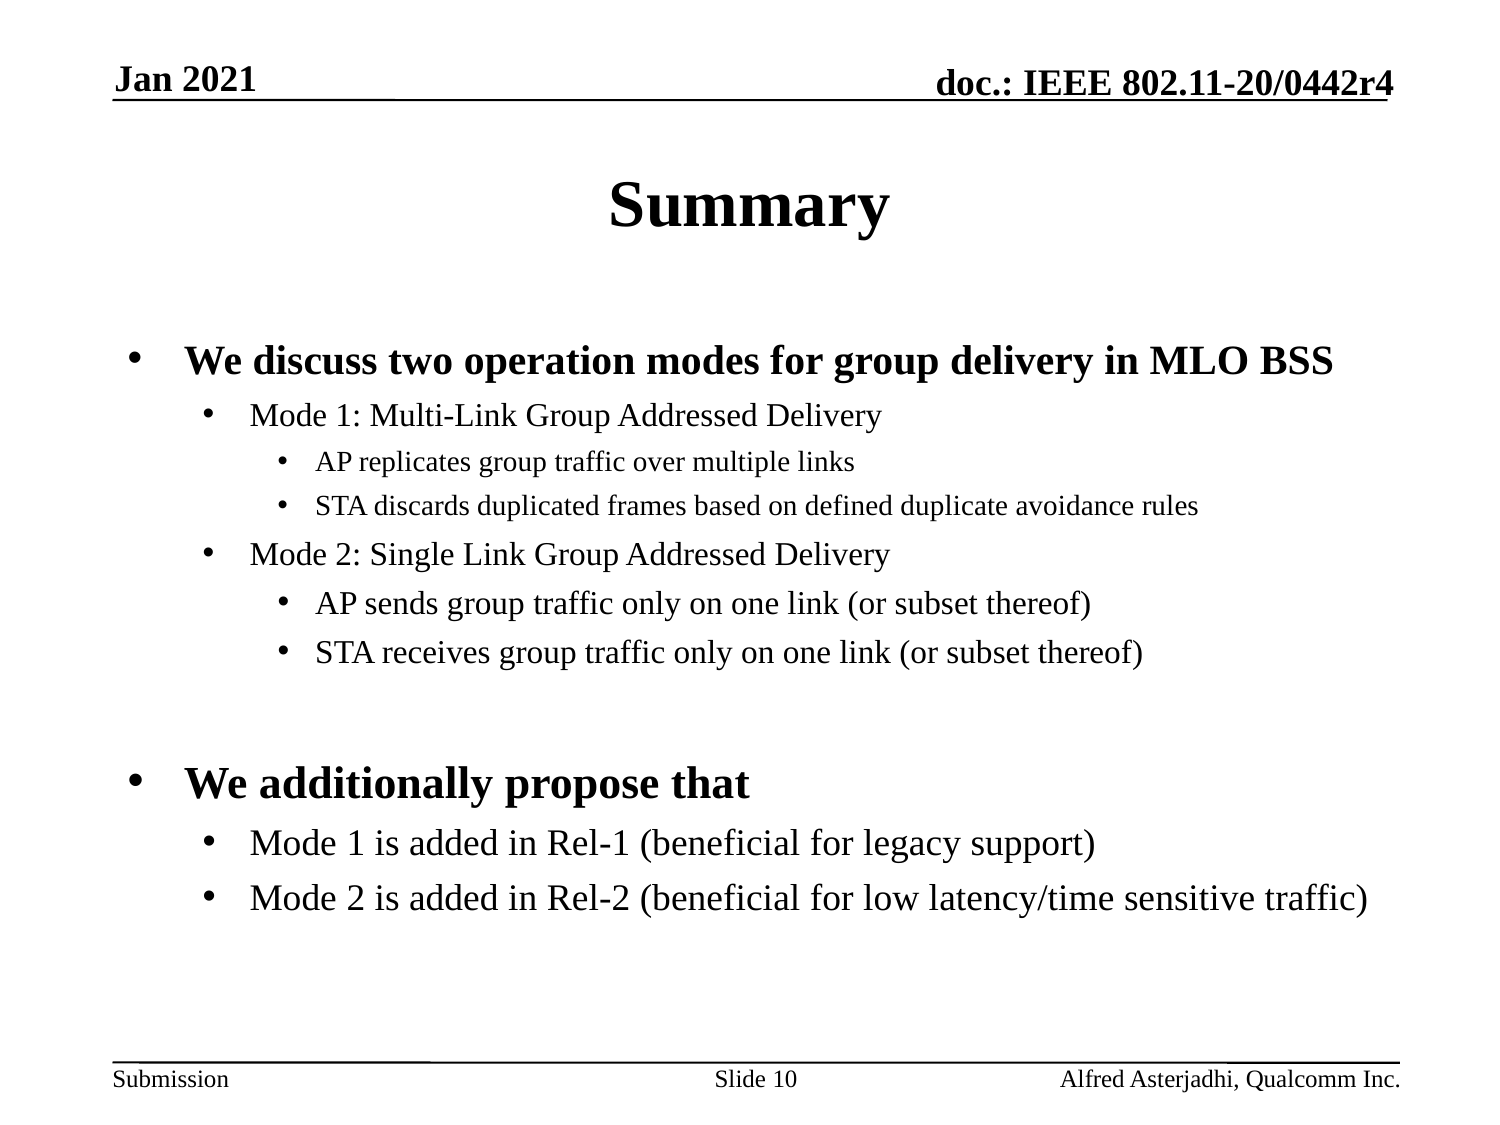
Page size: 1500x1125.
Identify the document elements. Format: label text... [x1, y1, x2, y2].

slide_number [114, 54, 423, 100]
slide_number Slide 10 [712, 1061, 800, 1123]
list We discuss two operation modes for group delivery in MLO BSS Mode 1: Multi-Link Group Addressed Delivery AP replicates group traffic over multiple links STA discards duplicated frames based on defined duplicate avoidance rules Mode 2: Single Link Group Addressed Delivery AP sends group traffic only on one link (or subset thereof) STA receives group traffic only on one link (or subset thereof) We additionally propose that Mode 1 is added in Rel-1 (beneficial for legacy support) Mode 2 is added in Rel-2 (beneficial for low latency/time sensitive traffic) [112, 324, 1388, 1000]
title Summary [112, 112, 1388, 288]
footer Alfred Asterjadhi, Qualcomm Inc. [878, 1061, 1402, 1093]
